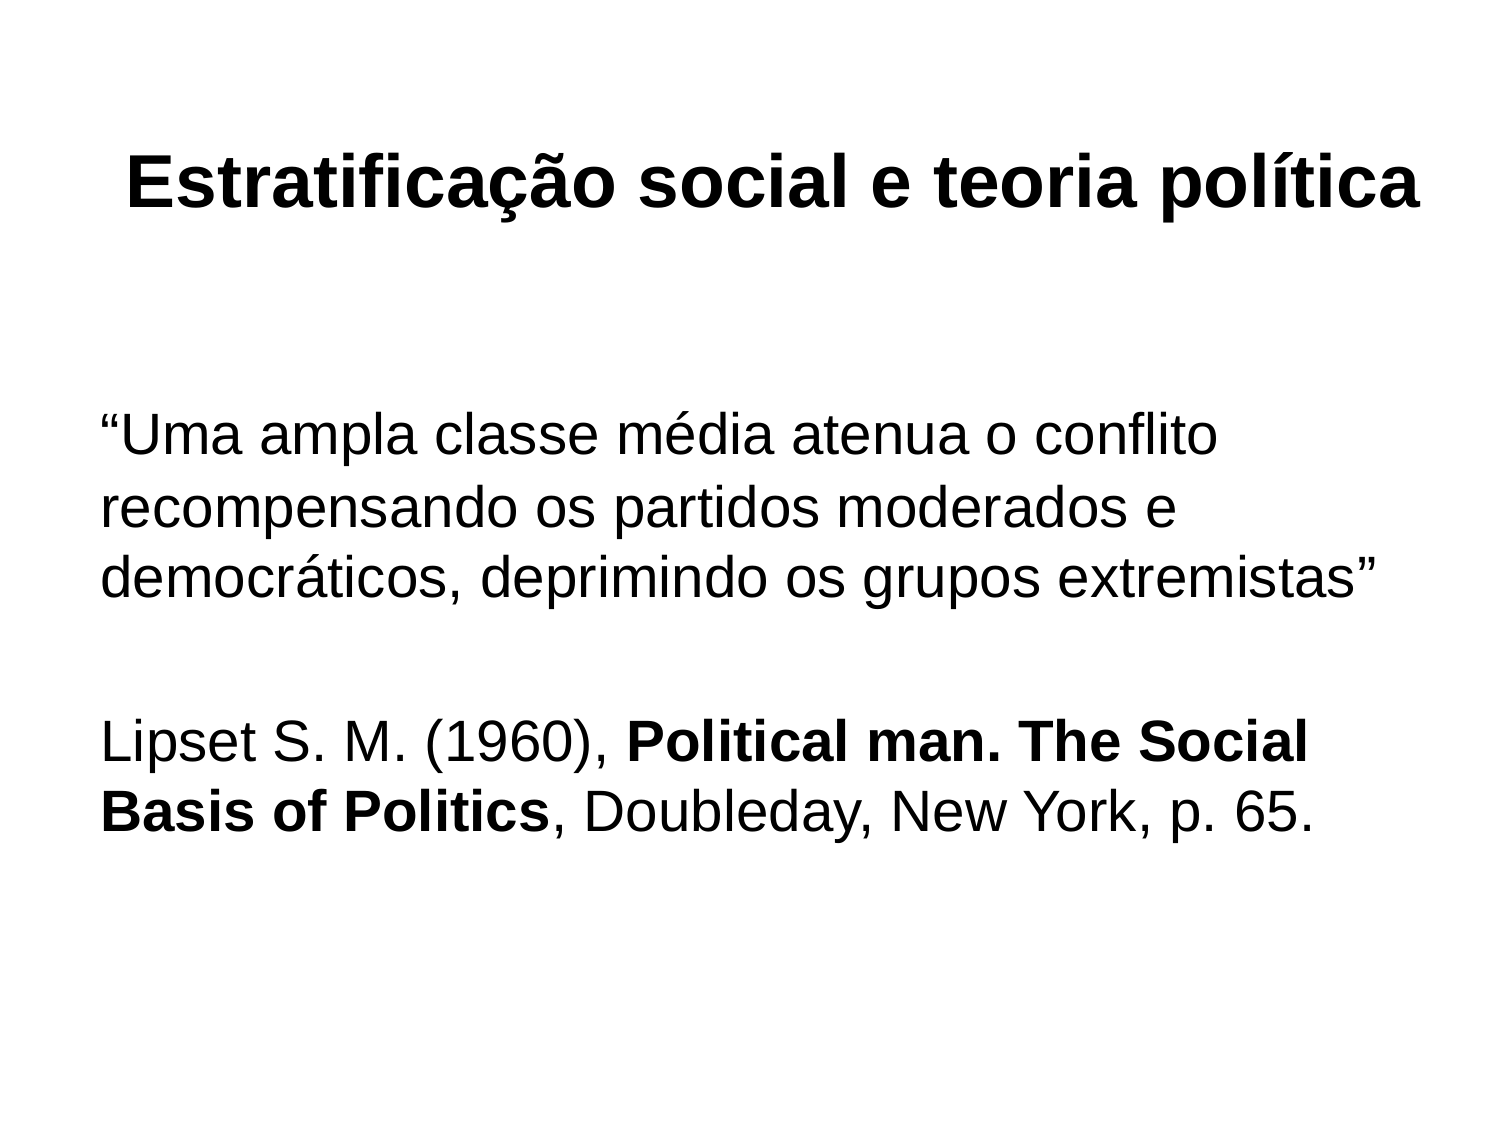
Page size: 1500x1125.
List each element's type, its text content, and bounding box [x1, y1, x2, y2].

list “Uma ampla classe média atenua o conflito recompensando os partidos moderados e democráticos, deprimindo os grupos extremistas” Lipset S. M. (1960), Political man. The Social Basis of Politics, Doubleday, New York, p. 65. [29, 267, 1459, 847]
text_box Estratificação social e teoria política [110, 125, 1436, 231]
